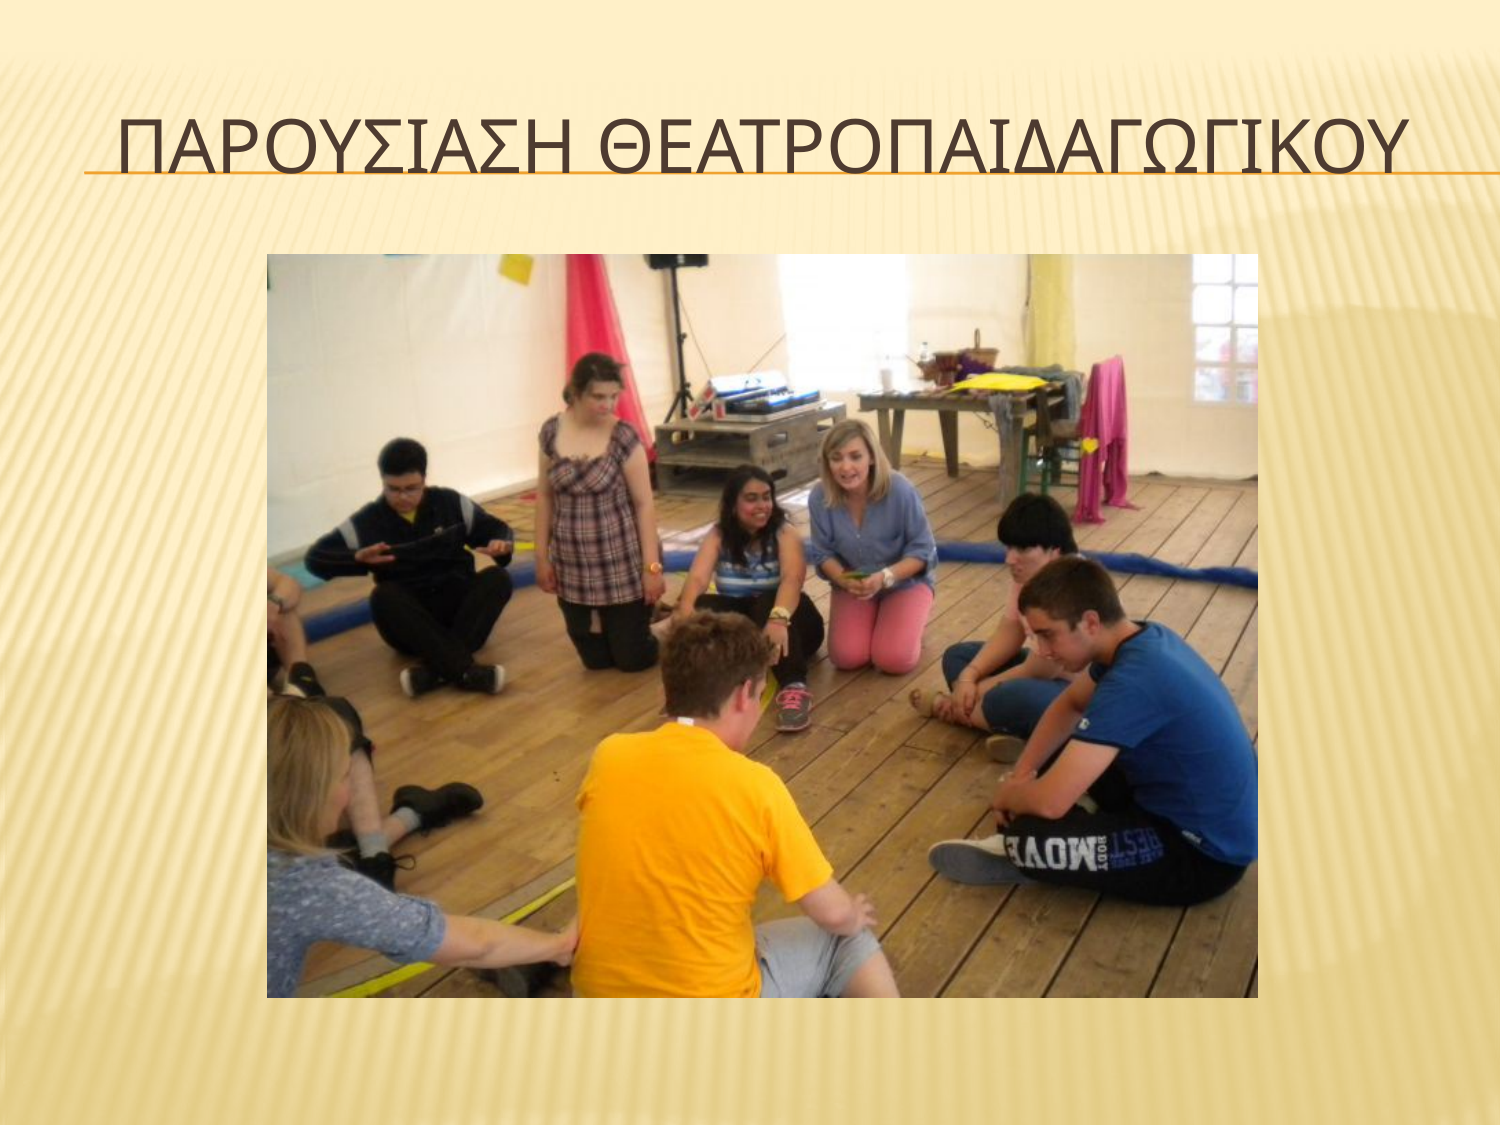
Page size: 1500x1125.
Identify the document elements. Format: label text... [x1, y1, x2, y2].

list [267, 254, 1258, 998]
title ΠΑΡΟΥΣΙΑΣΗ ΘΕΑΤΡΟΠΑΙΔΑΓΩΓΙΚΟΥ [50, 75, 1475, 213]
